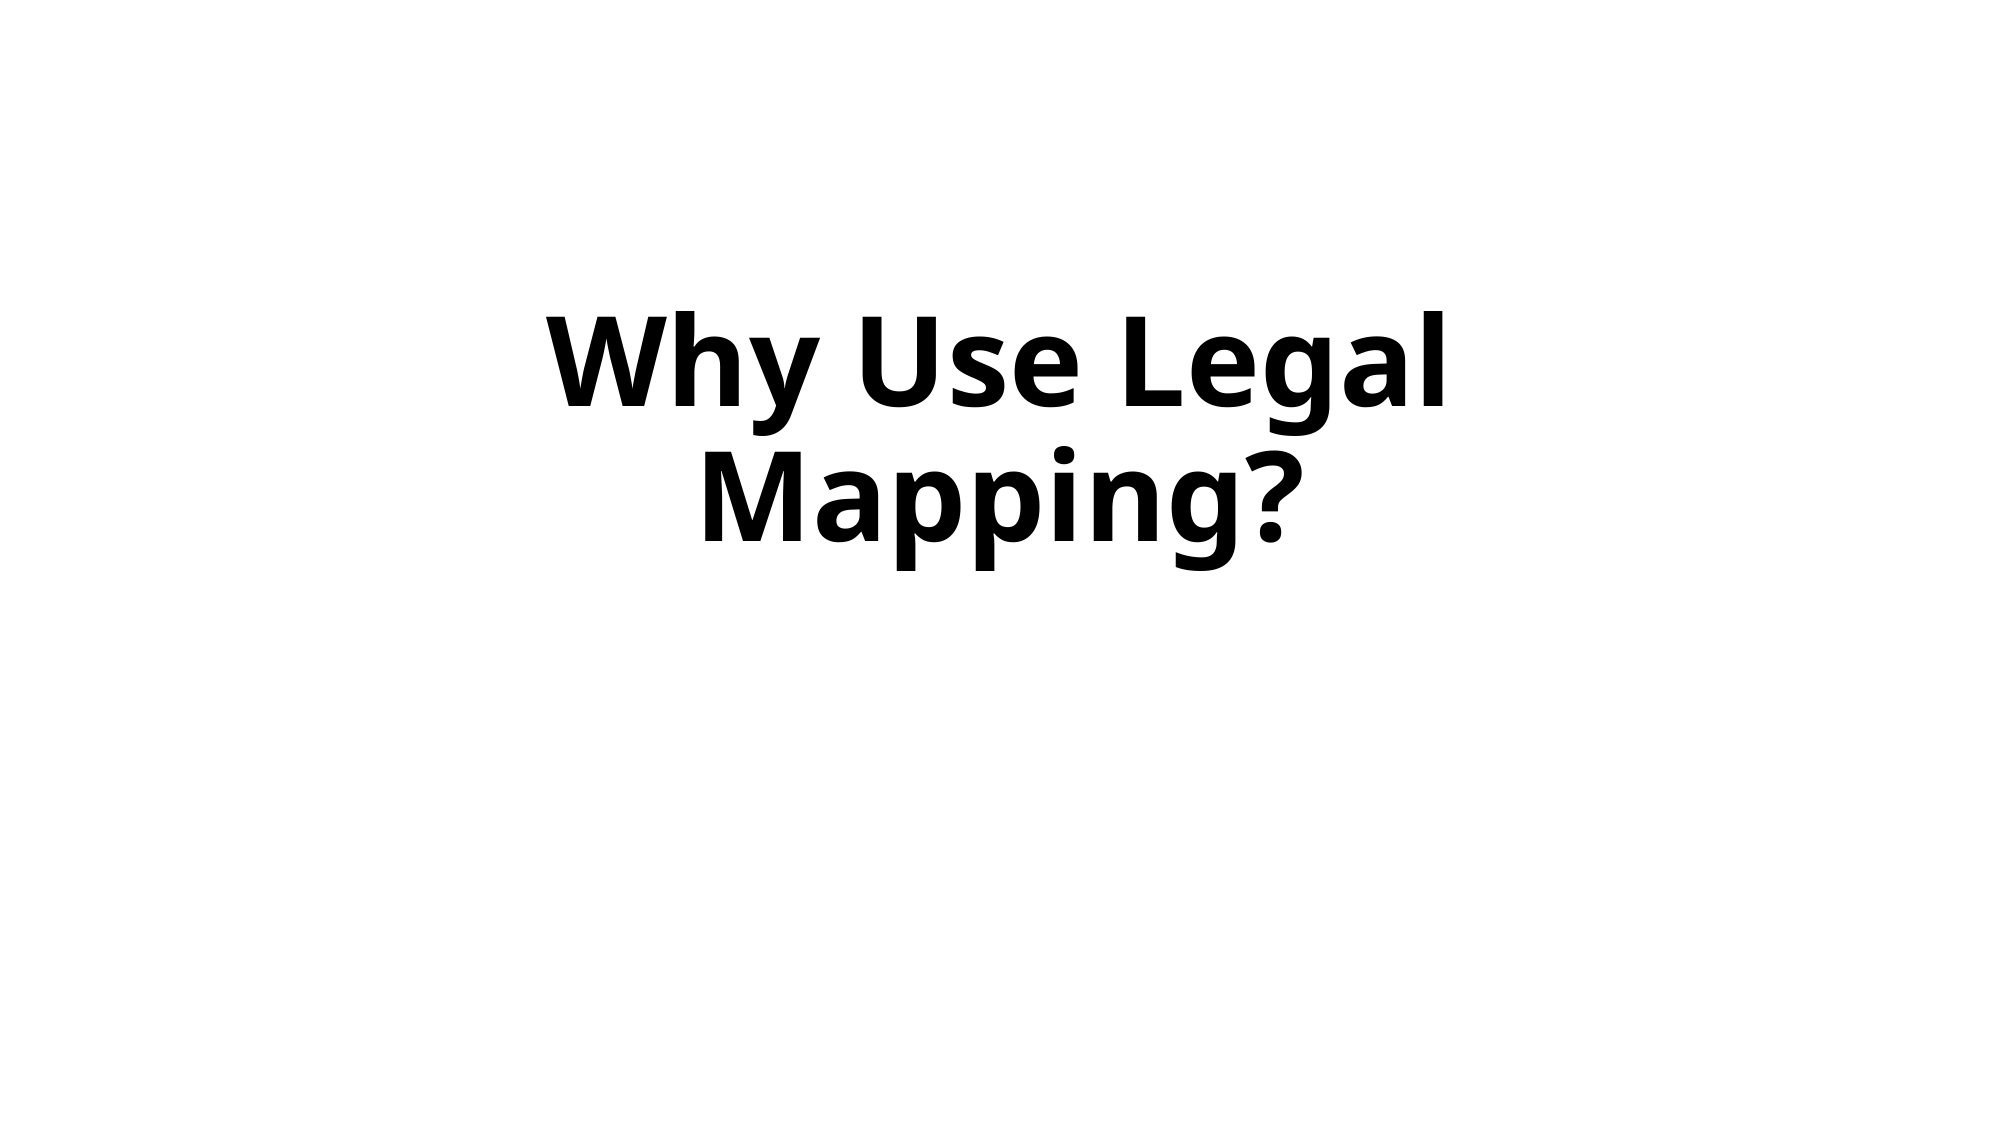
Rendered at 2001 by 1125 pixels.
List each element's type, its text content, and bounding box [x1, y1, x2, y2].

title Why Use Legal Mapping? [249, 184, 1750, 576]
